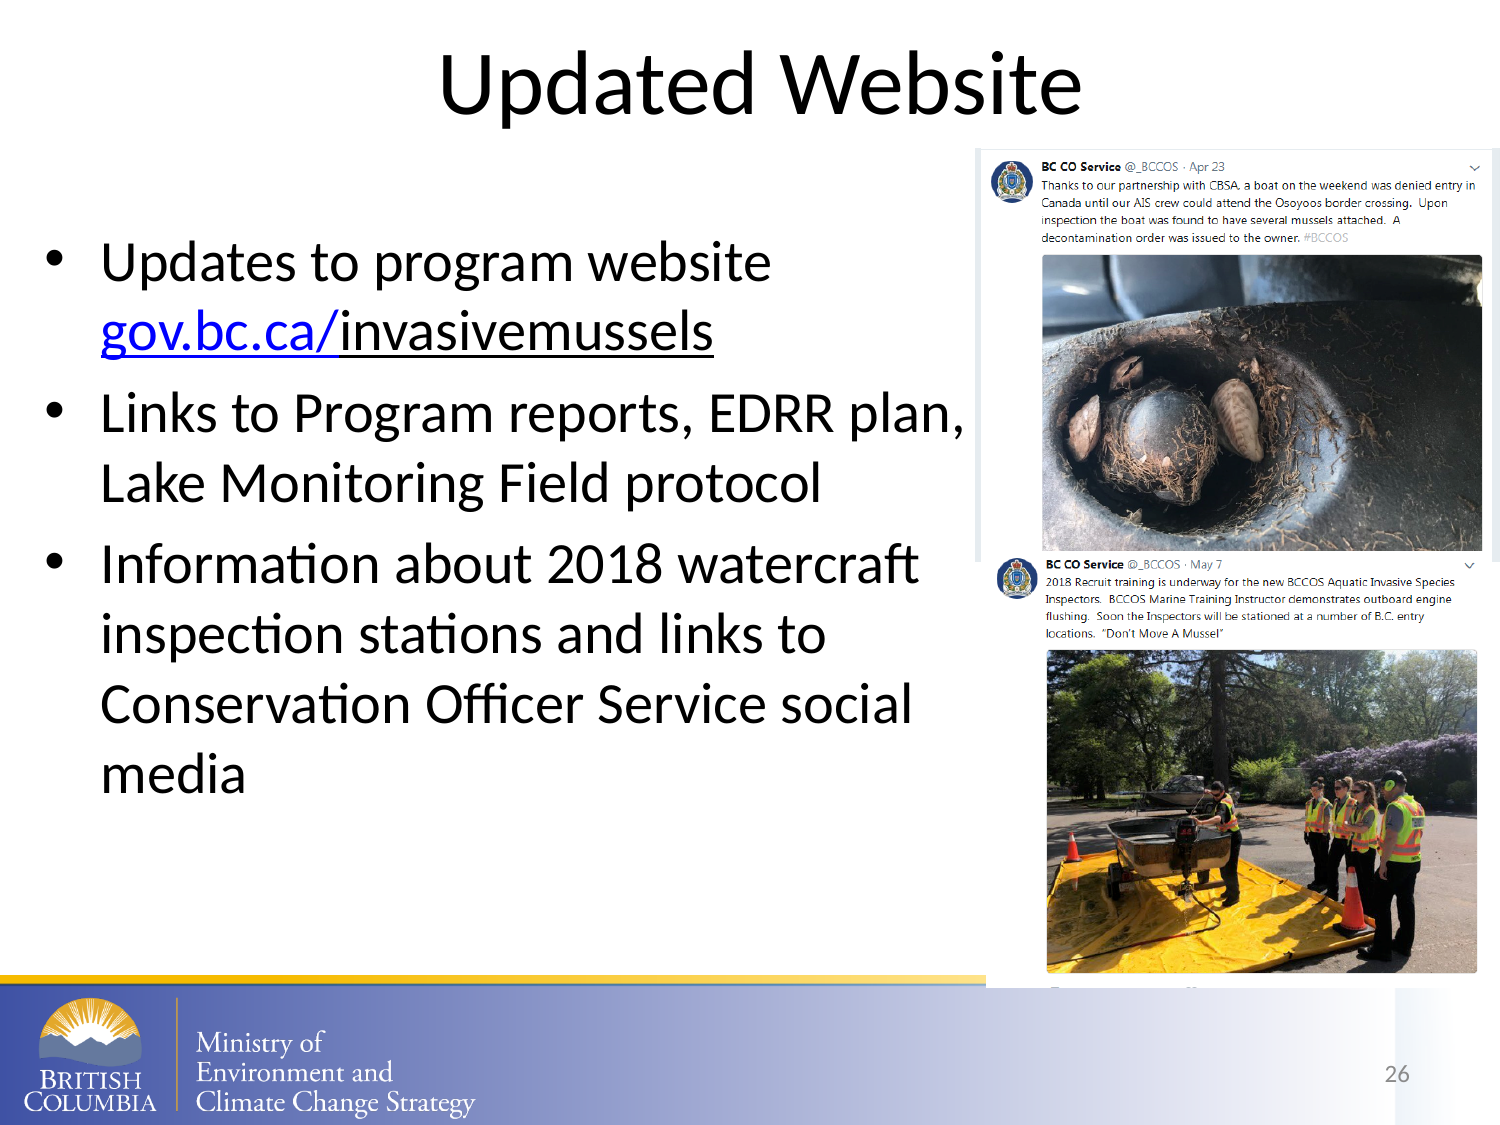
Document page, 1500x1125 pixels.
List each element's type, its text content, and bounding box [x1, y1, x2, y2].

picture [0, 148, 1500, 1125]
slide_number 26 [1074, 1042, 1425, 1103]
list Updates to program website gov.bc.ca/invasivemussels Links to Program reports, EDRR plan, Lake Monitoring Field protocol Information about 2018 watercraft inspection stations and links to Conservation Officer Service social media [29, 215, 980, 929]
title Updated Website [193, 0, 1329, 172]
